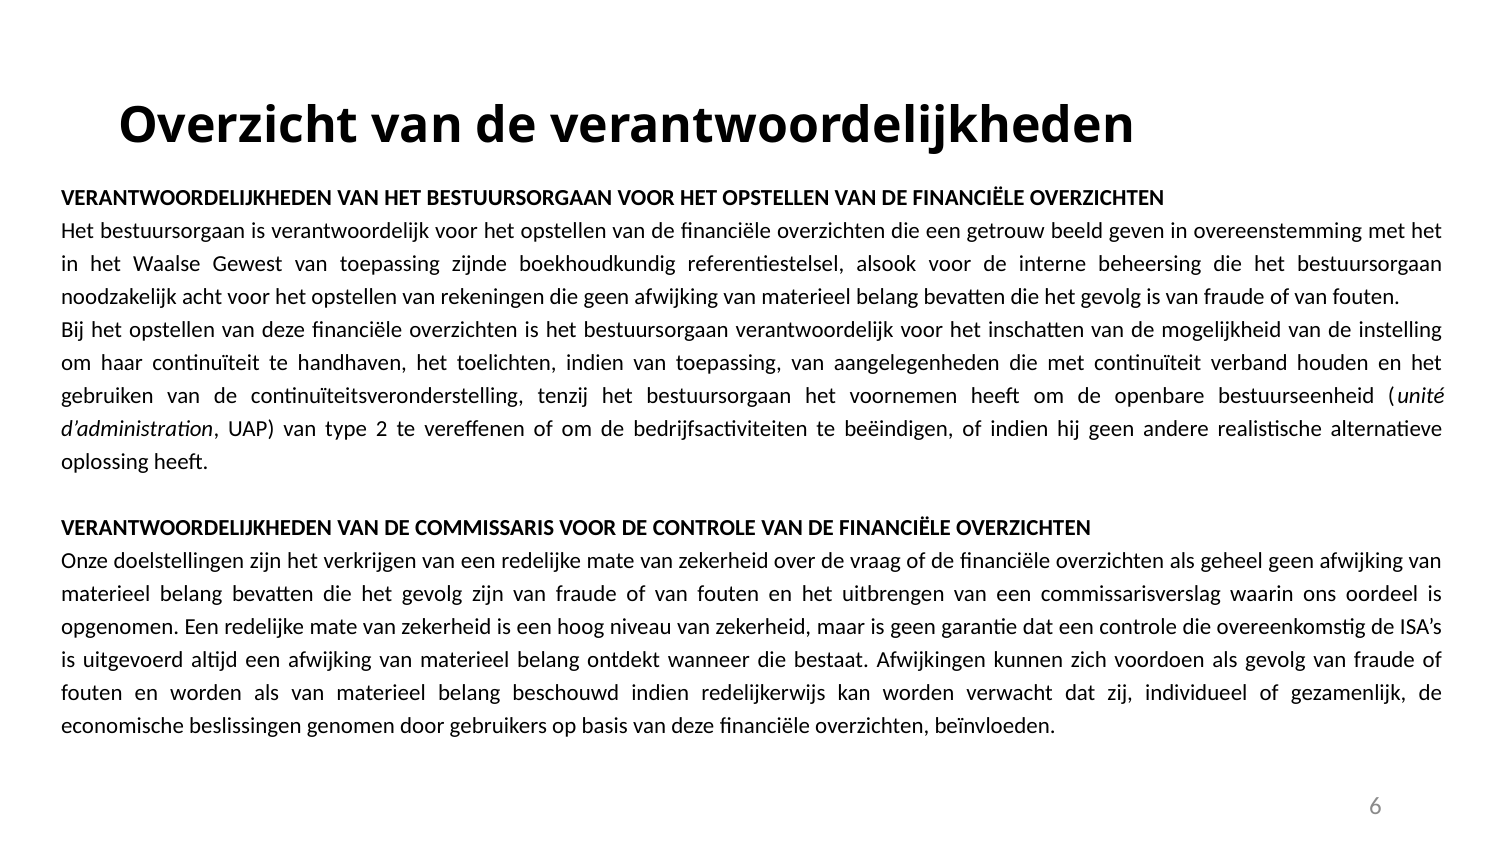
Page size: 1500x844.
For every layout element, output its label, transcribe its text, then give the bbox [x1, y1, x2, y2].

title Overzicht van de verantwoordelijkheden [103, 45, 1397, 169]
list Verantwoordelijkheden van het bestuursorgaan voor het opstellen van de financiële overzichten Het bestuursorgaan is verantwoordelijk voor het opstellen van de financiële overzichten die een getrouw beeld geven in overeenstemming met het in het Waalse Gewest van toepassing zijnde boekhoudkundig referentiestelsel, alsook voor de interne beheersing die het bestuursorgaan noodzakelijk acht voor het opstellen van rekeningen die geen afwijking van materieel belang bevatten die het gevolg is van fraude of van fouten. Bij het opstellen van deze financiële overzichten is het bestuursorgaan verantwoordelijk voor het inschatten van de mogelijkheid van de instelling om haar continuïteit te handhaven, het toelichten, indien van toepassing, van aangelegenheden die met continuïteit verband houden en het gebruiken van de continuïteitsveronderstelling, tenzij het bestuursorgaan het voornemen heeft om de openbare bestuurseenheid (unité d’administration, UAP) van type 2 te vereffenen of om de bedrijfsactiviteiten te beëindigen, of indien hij geen andere realistische alternatieve oplossing heeft. Verantwoordelijkheden van de commissaris voor de controle van de financiële overzichten Onze doelstellingen zijn het verkrijgen van een redelijke mate van zekerheid over de vraag of de financiële overzichten als geheel geen afwijking van materieel belang bevatten die het gevolg zijn van fraude of van fouten en het uitbrengen van een commissarisverslag waarin ons oordeel is opgenomen. Een redelijke mate van zekerheid is een hoog niveau van zekerheid, maar is geen garantie dat een controle die overeenkomstig de ISA’s is uitgevoerd altijd een afwijking van materieel belang ontdekt wanneer die bestaat. Afwijkingen kunnen zich voordoen als gevolg van fraude of fouten en worden als van materieel belang beschouwd indien redelijkerwijs kan worden verwacht dat zij, individueel of gezamenlijk, de economische beslissingen genomen door gebruikers op basis van deze financiële overzichten, beïnvloeden. [46, 169, 1460, 706]
slide_number 6 [1059, 782, 1397, 828]
